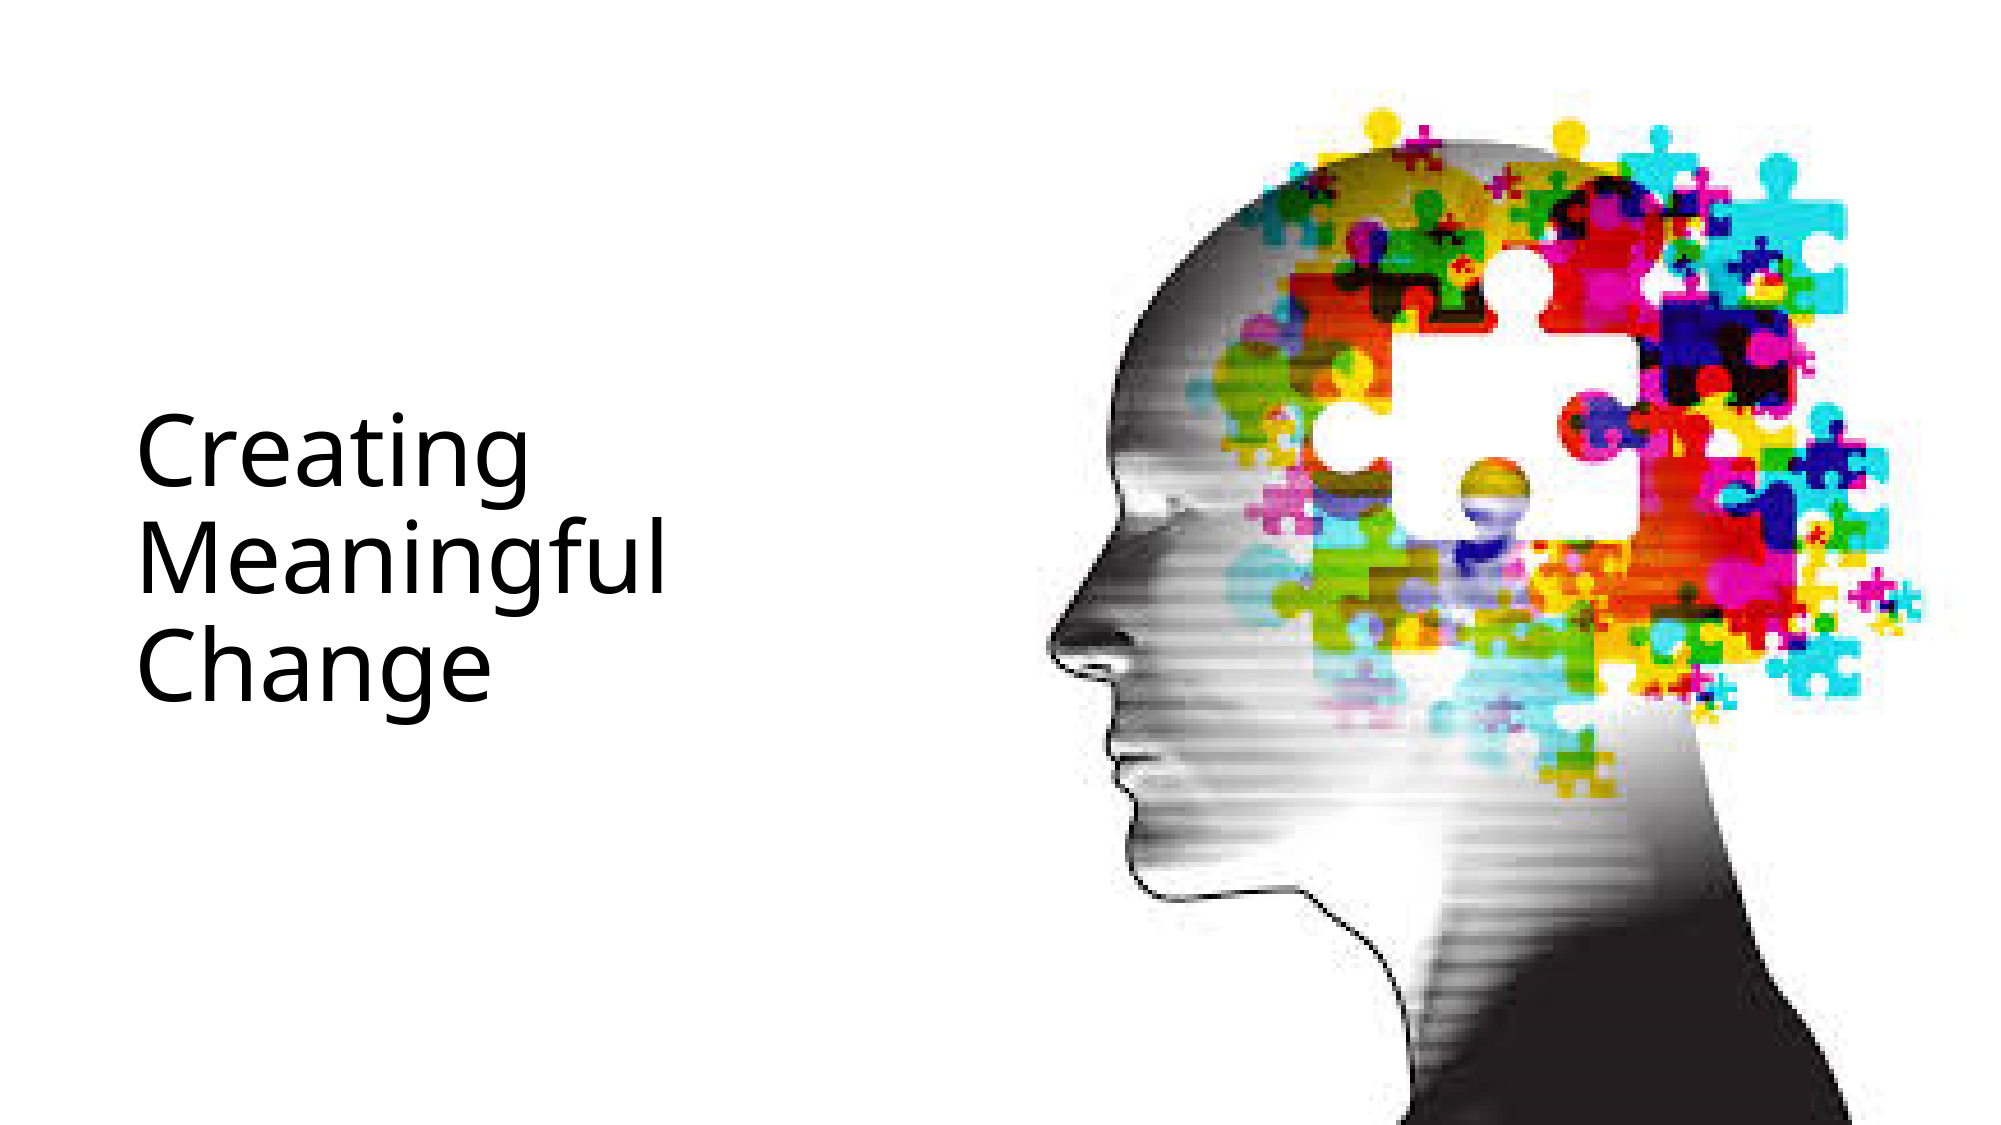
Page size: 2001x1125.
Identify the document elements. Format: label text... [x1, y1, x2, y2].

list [987, 89, 2000, 1125]
title Creating Meaningful Change [119, 392, 862, 733]
